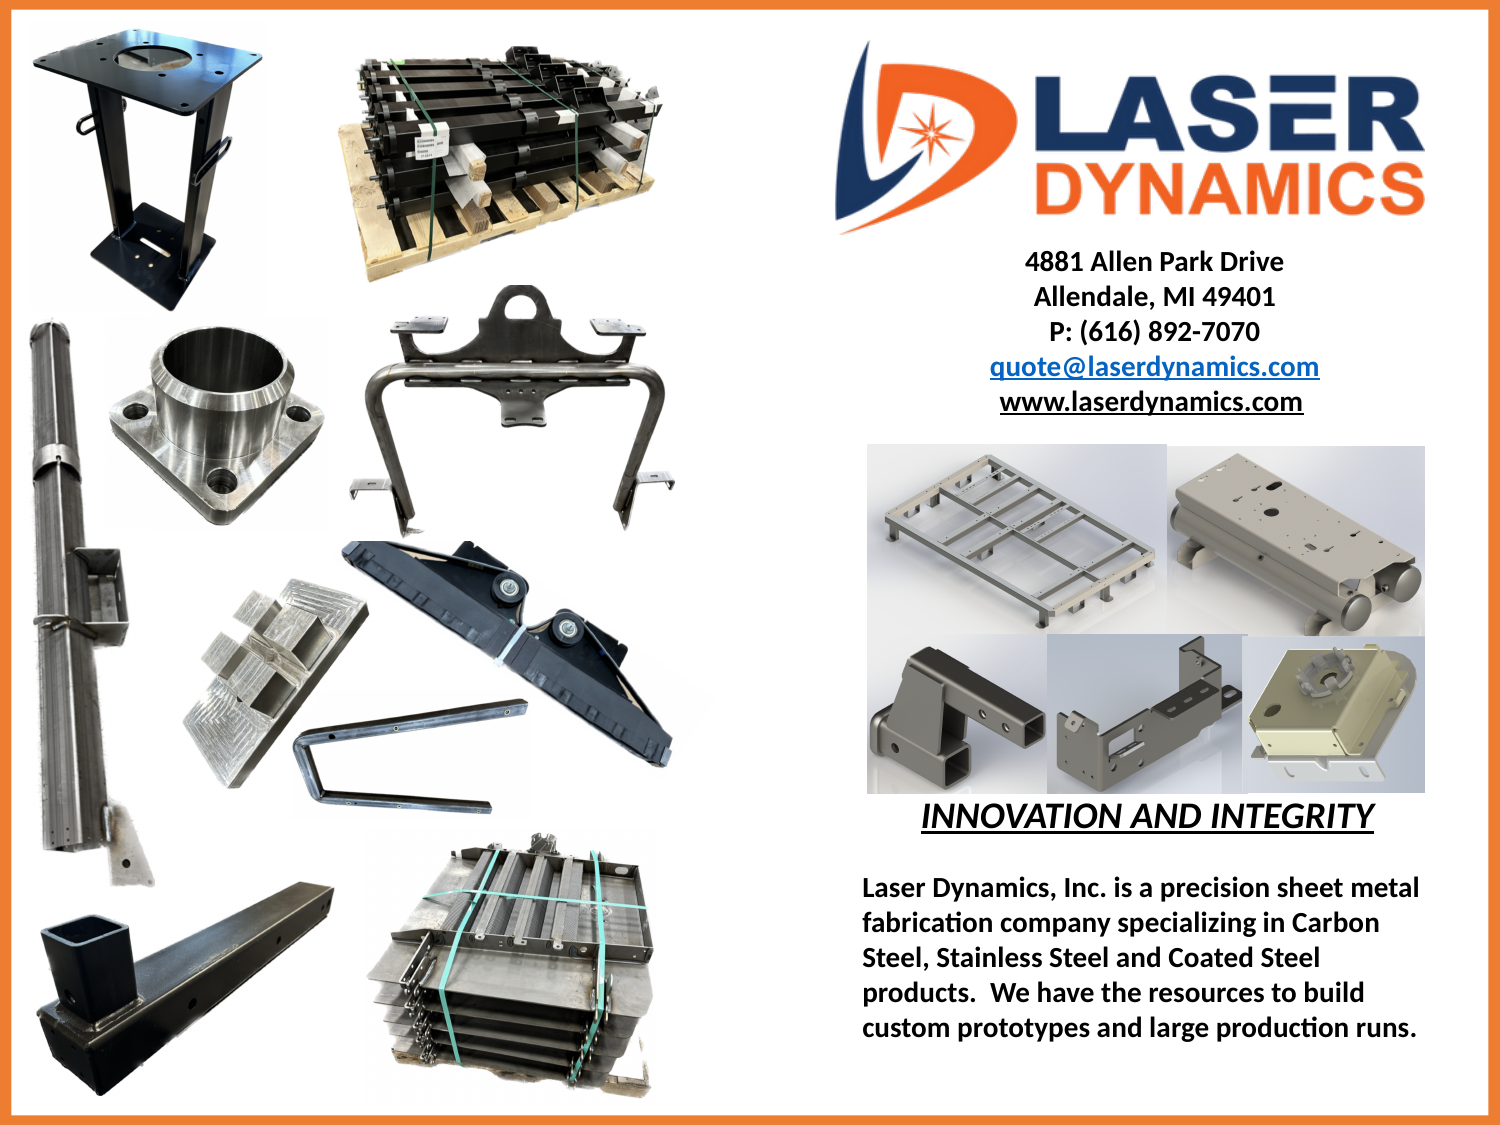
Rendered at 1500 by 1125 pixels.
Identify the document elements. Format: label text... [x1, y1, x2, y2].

text_box 4881 Allen Park Drive Allendale, MI 49401 P: (616) 892-7070 quote@laserdynamics.com www.laserdynamics.com [954, 235, 1356, 425]
text_box INNOVATION AND INTEGRITY [906, 783, 1500, 844]
text_box Laser Dynamics, Inc. is a precision sheet metal fabrication company specializing in Carbon Steel, Stainless Steel and Coated Steel products. We have the resources to build custom prototypes and large production runs. [847, 860, 1455, 1078]
picture [365, 829, 657, 1103]
picture [24, 20, 714, 1099]
picture [867, 444, 1425, 806]
picture [834, 40, 1425, 235]
text_box [10, 9, 1490, 1116]
